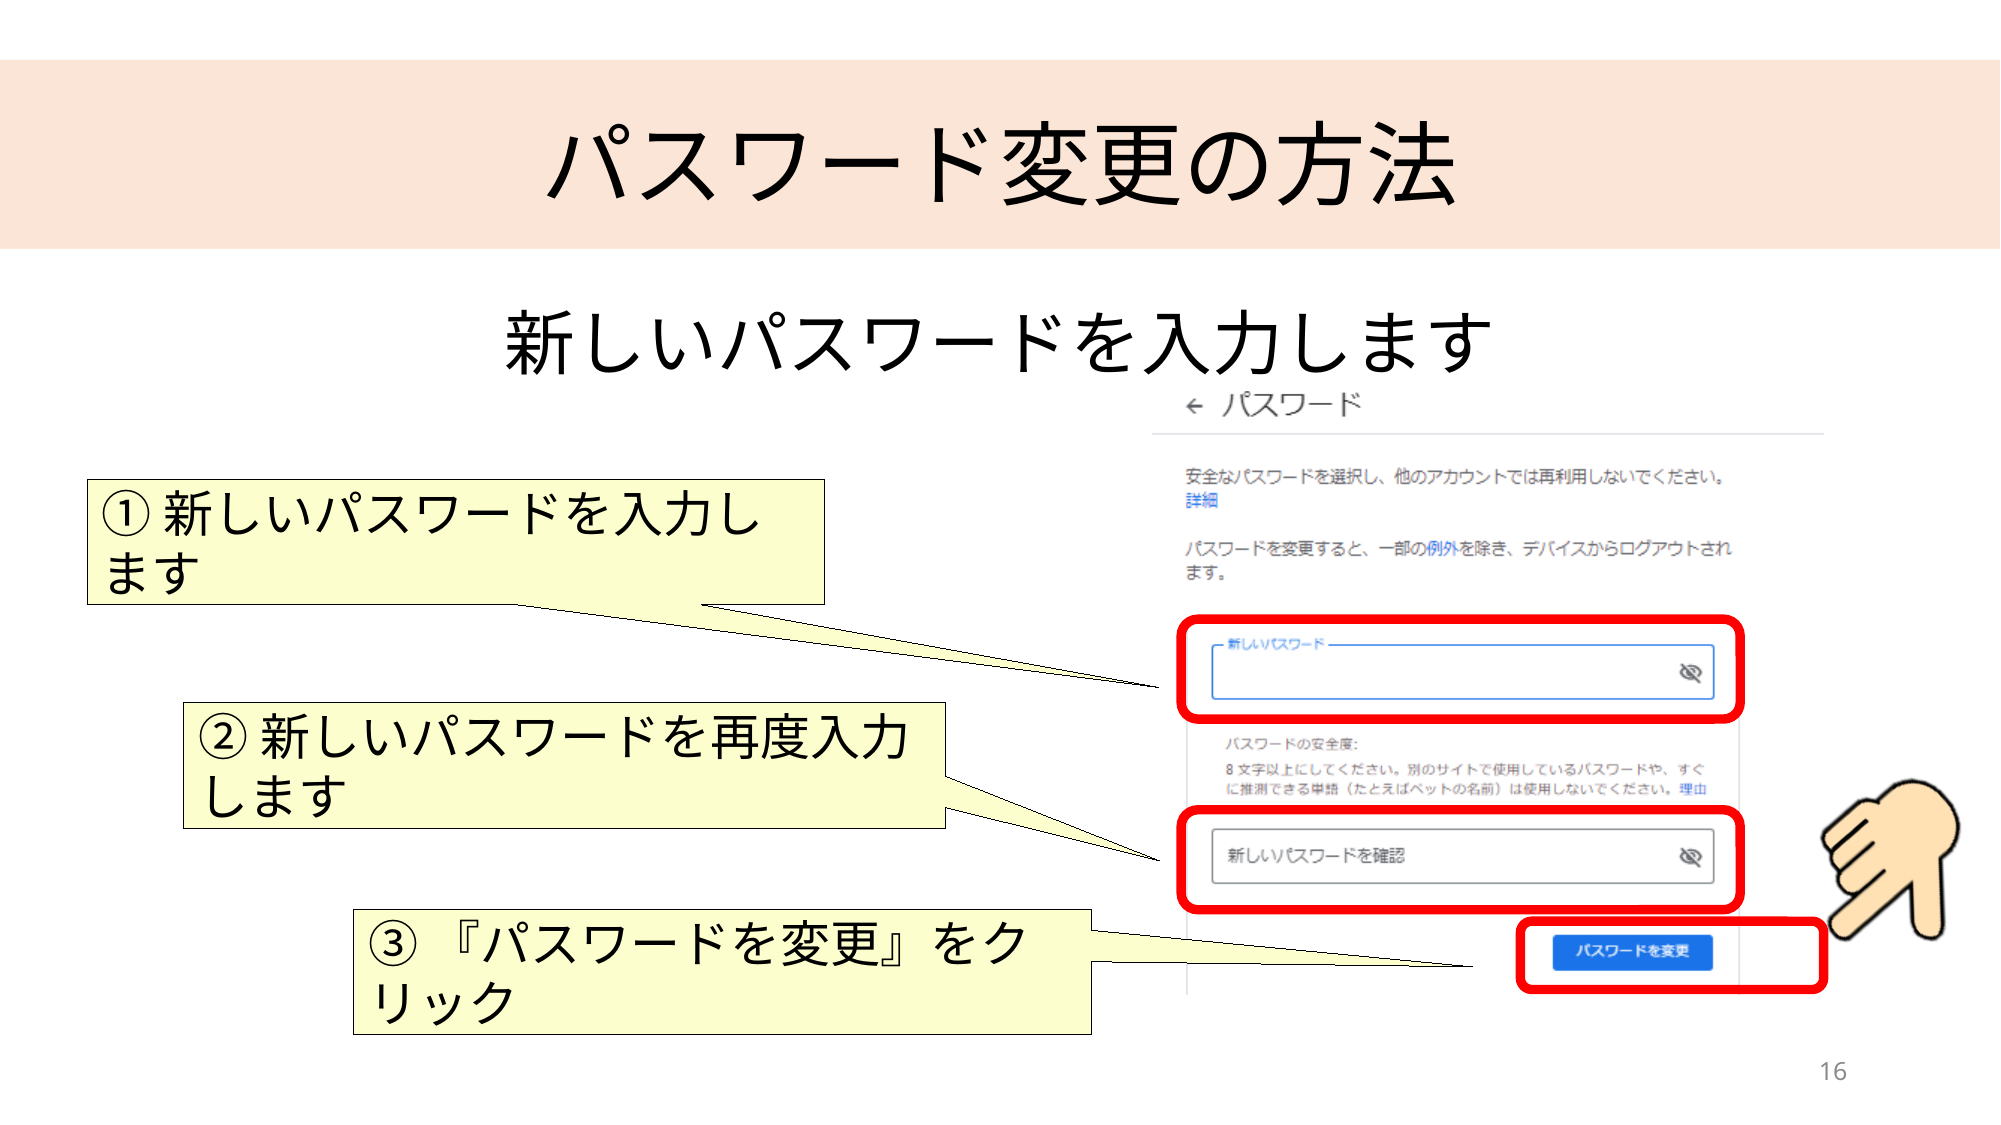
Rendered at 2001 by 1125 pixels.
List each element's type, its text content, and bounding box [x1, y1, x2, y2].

title パスワード変更の方法 [0, 59, 2000, 248]
picture [1152, 345, 2000, 996]
text_box ③『パスワードを変更』をクリック [353, 909, 1152, 1035]
text_box ①新しいパスワードを入力します [87, 479, 1152, 687]
slide_number 16 [1412, 1042, 1863, 1103]
text_box ②新しいパスワードを再度入力します [183, 702, 1152, 859]
text_box 新しいパスワードを入力します [0, 248, 2000, 391]
